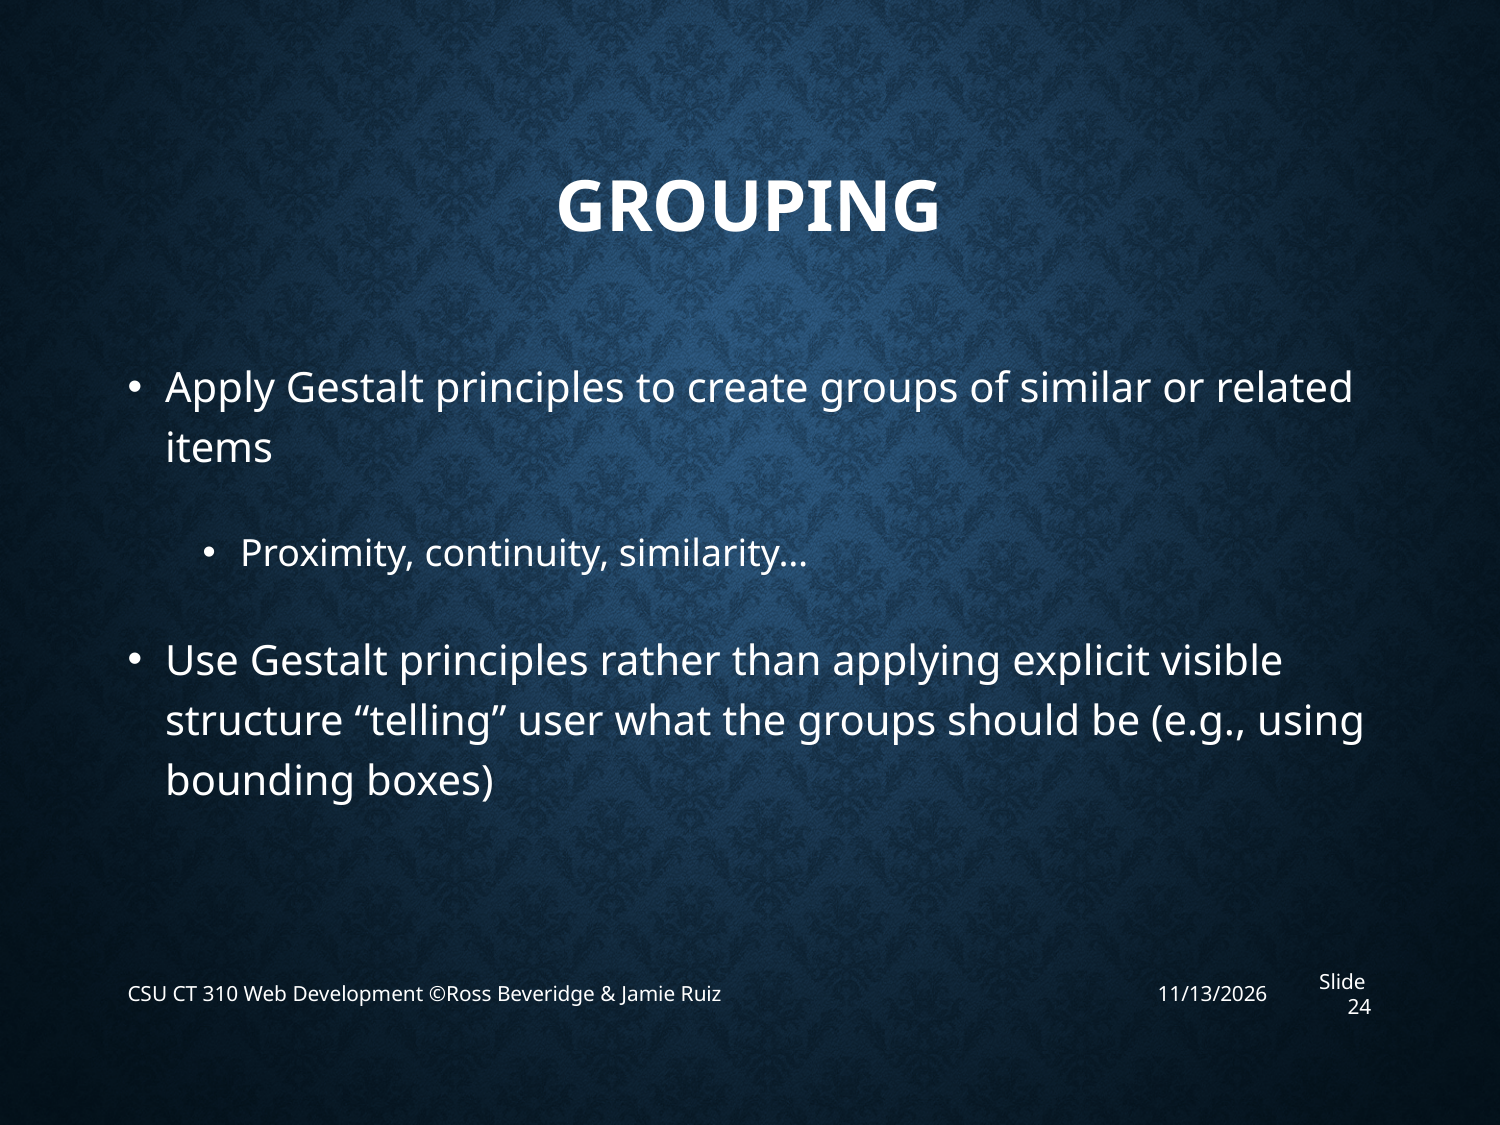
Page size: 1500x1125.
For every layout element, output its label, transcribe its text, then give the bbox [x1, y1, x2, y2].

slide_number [944, 965, 1283, 1025]
slide_number Slide 24 [1293, 965, 1387, 1025]
footer CSU CT 310 Web Development ©Ross Beveridge & Jamie Ruiz [112, 965, 934, 1025]
list Apply Gestalt principles to create groups of similar or related items Proximity, continuity, similarity… Use Gestalt principles rather than applying explicit visible structure “telling” user what the groups should be (e.g., using bounding boxes) [112, 343, 1387, 950]
title Grouping [112, 99, 1387, 318]
